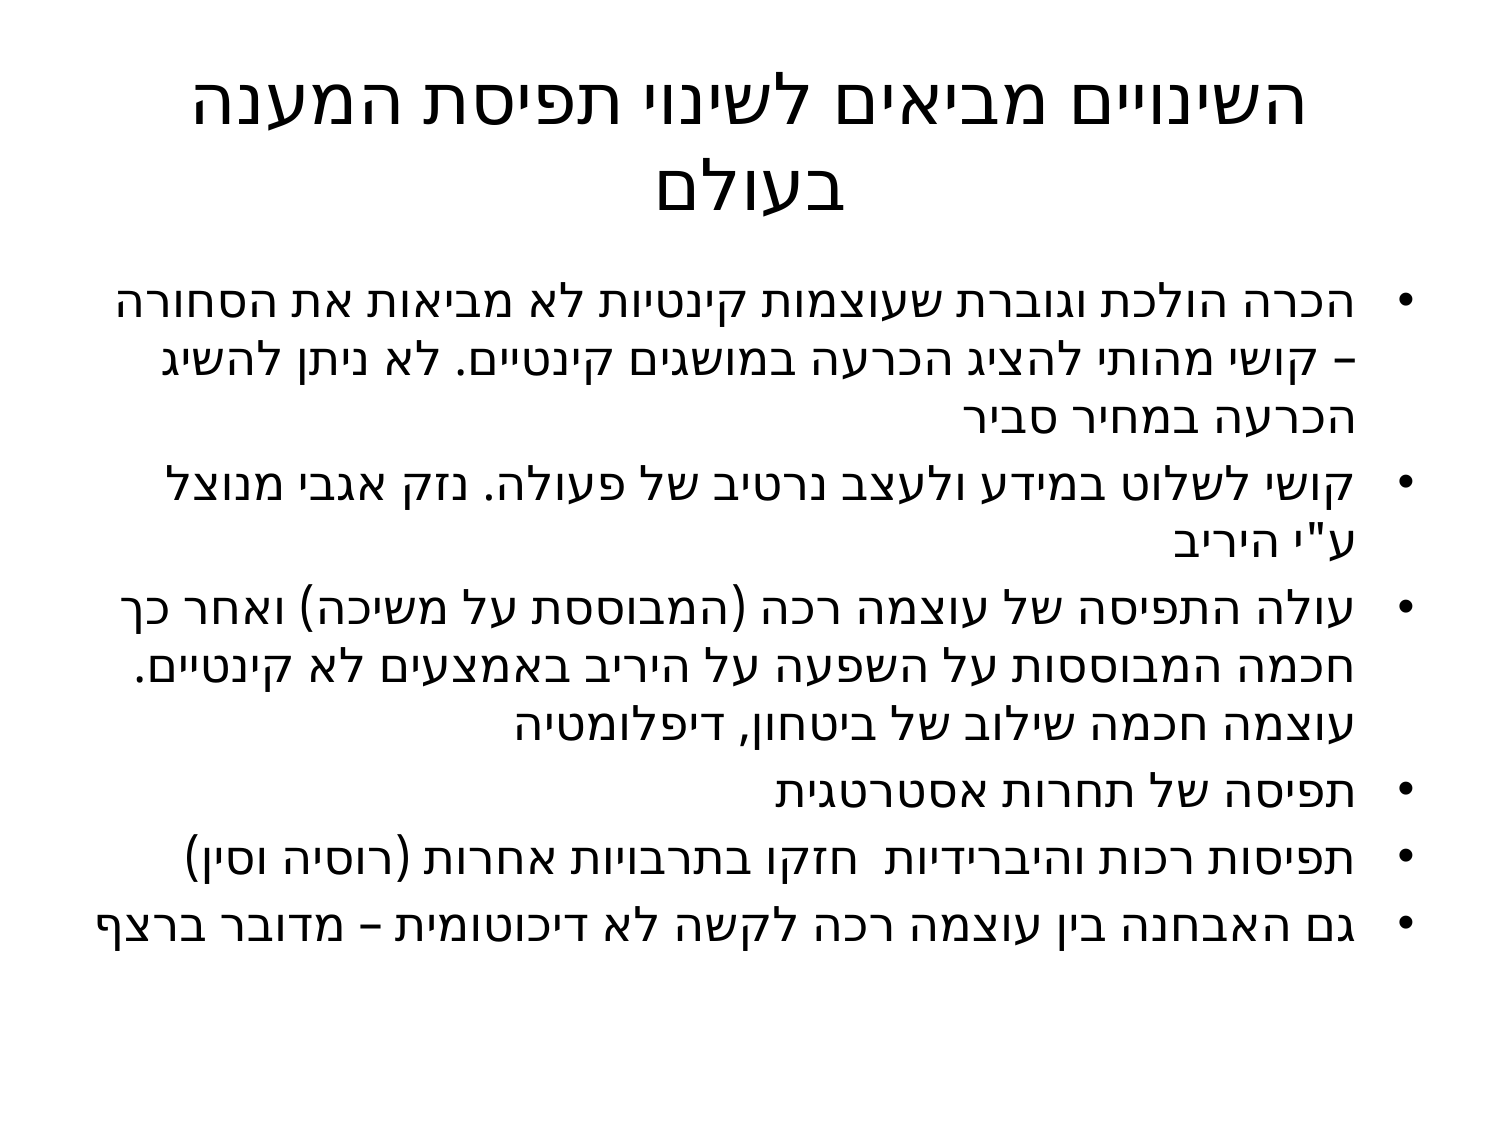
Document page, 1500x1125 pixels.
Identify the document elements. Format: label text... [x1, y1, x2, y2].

list הכרה הולכת וגוברת שעוצמות קינטיות לא מביאות את הסחורה – קושי מהותי להציג הכרעה במושגים קינטיים. לא ניתן להשיג הכרעה במחיר סביר קושי לשלוט במידע ולעצב נרטיב של פעולה. נזק אגבי מנוצל ע"י היריב עולה התפיסה של עוצמה רכה (המבוססת על משיכה) ואחר כך חכמה המבוססות על השפעה על היריב באמצעים לא קינטיים. עוצמה חכמה שילוב של ביטחון, דיפלומטיה תפיסה של תחרות אסטרטגית תפיסות רכות והיברידיות חזקו בתרבויות אחרות (רוסיה וסין) גם האבחנה בין עוצמה רכה לקשה לא דיכוטומית – מדובר ברצף [75, 262, 1425, 1005]
title השינויים מביאים לשינוי תפיסת המענה בעולם [75, 45, 1425, 233]
